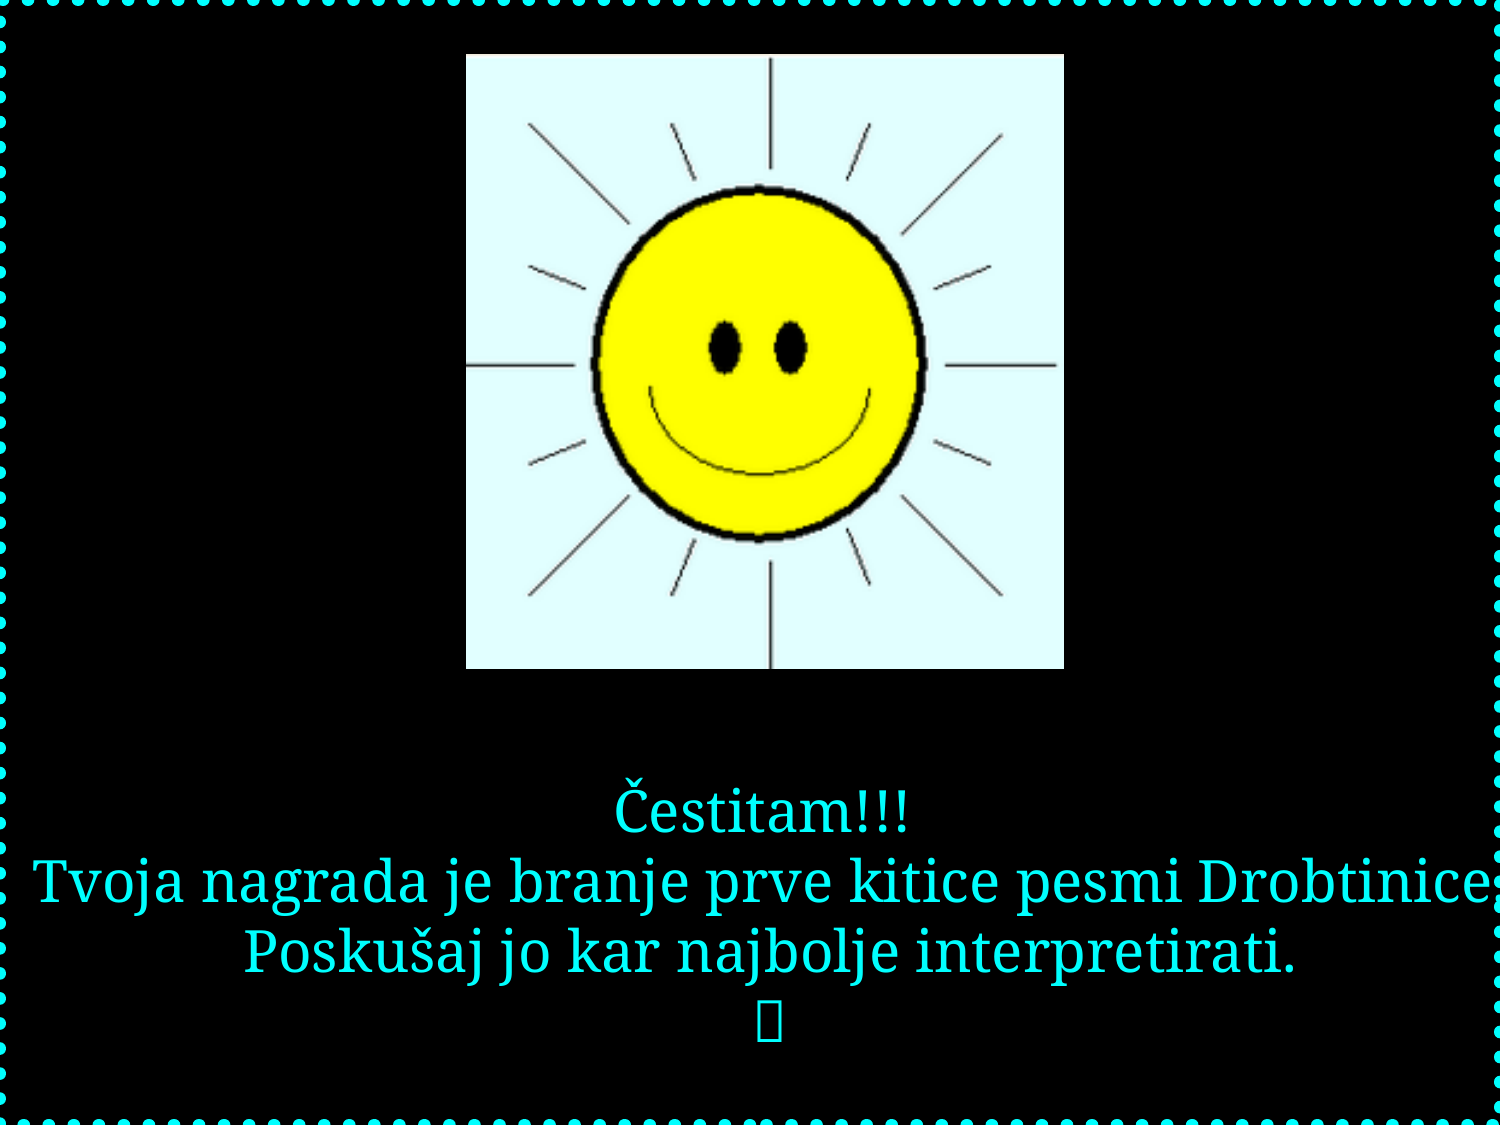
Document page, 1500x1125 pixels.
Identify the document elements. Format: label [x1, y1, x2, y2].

picture [466, 54, 1064, 670]
text_box [0, 0, 1500, 1125]
